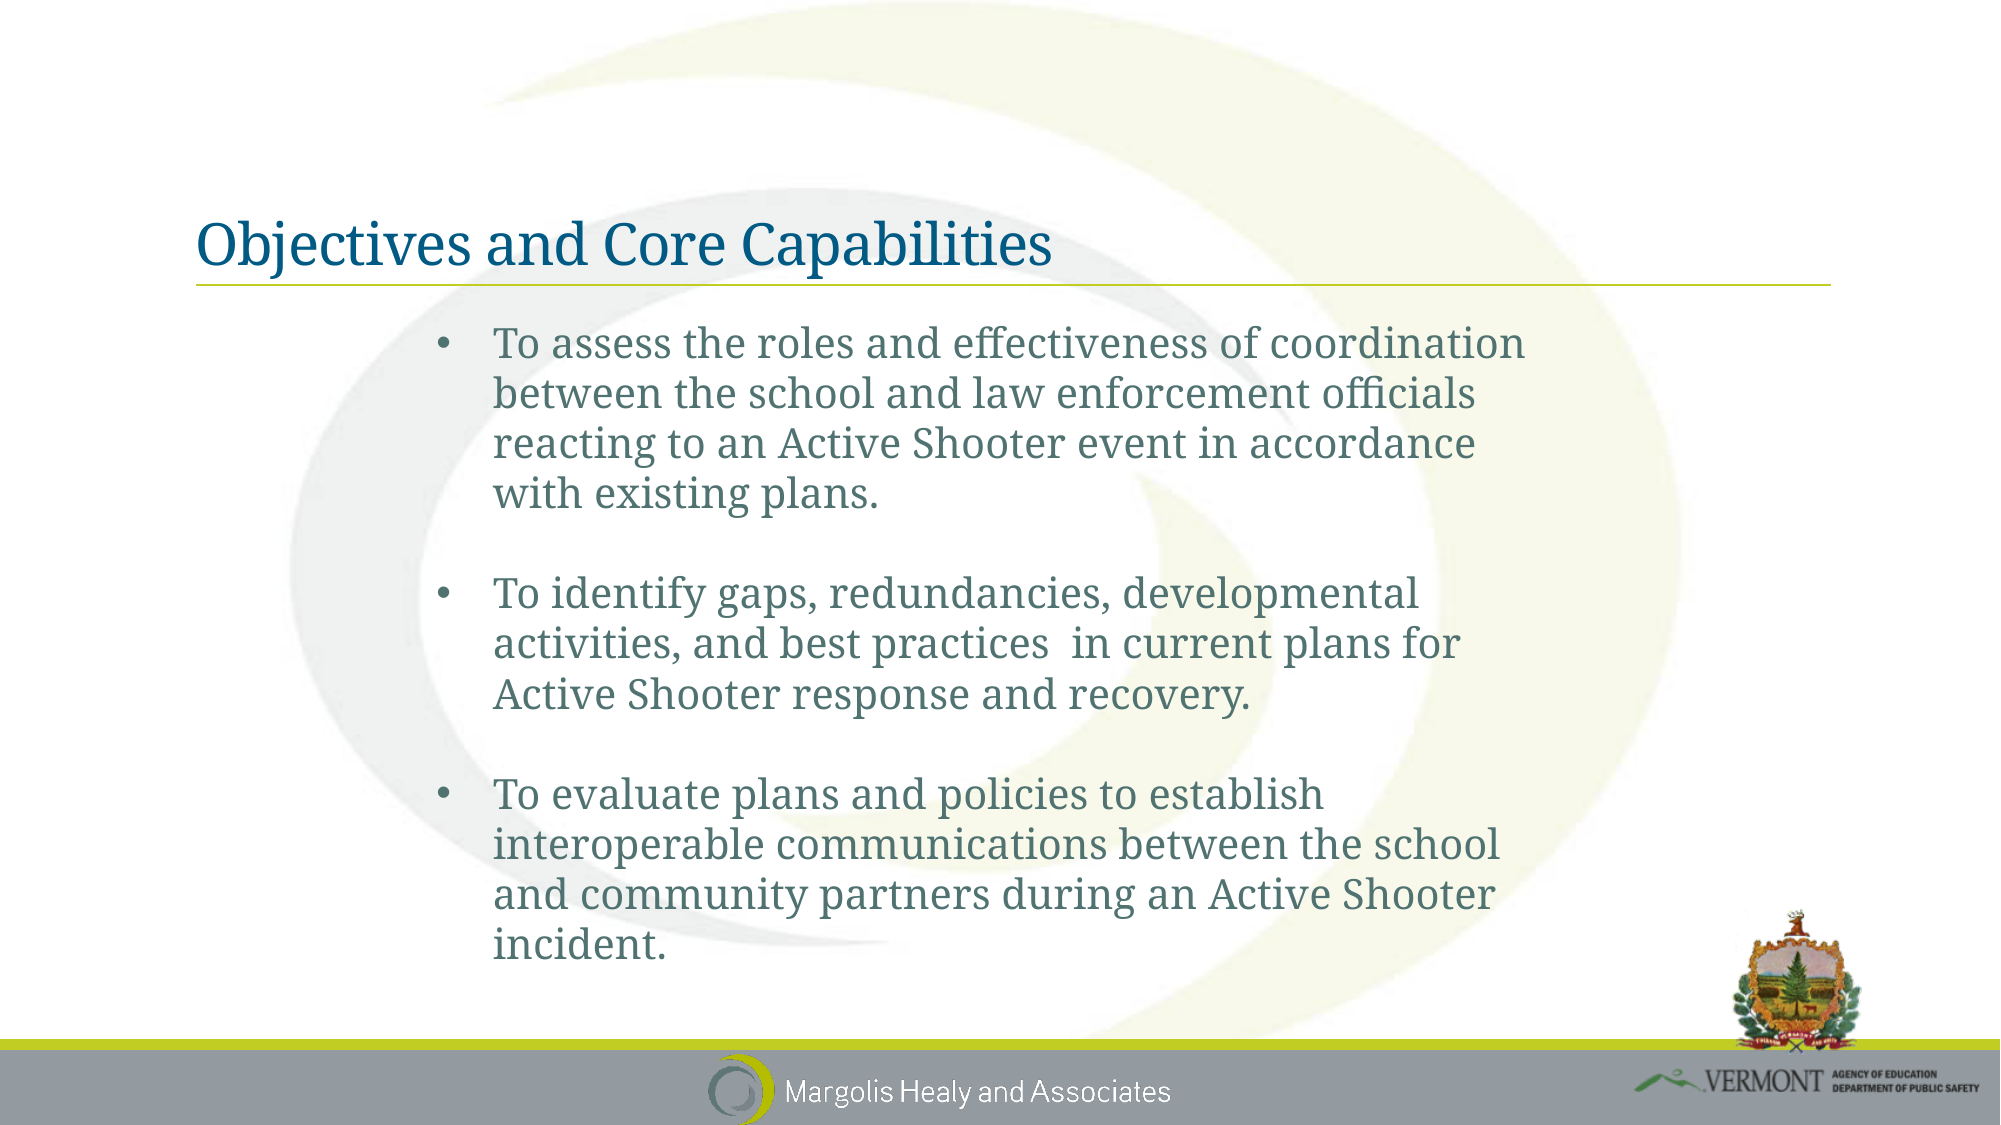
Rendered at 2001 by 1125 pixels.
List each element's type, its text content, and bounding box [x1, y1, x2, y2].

picture [0, 0, 2001, 1125]
text_box To assess the roles and effectiveness of coordination between the school and law enforcement officials reacting to an Active Shooter event in accordance with existing plans. To identify gaps, redundancies, developmental activities, and best practices in current plans for Active Shooter response and recovery. To evaluate plans and policies to establish interoperable communications between the school and community partners during an Active Shooter incident. [421, 309, 1589, 1075]
title Objectives and Core Capabilities [180, 47, 1830, 285]
picture [701, 1075, 1178, 1125]
